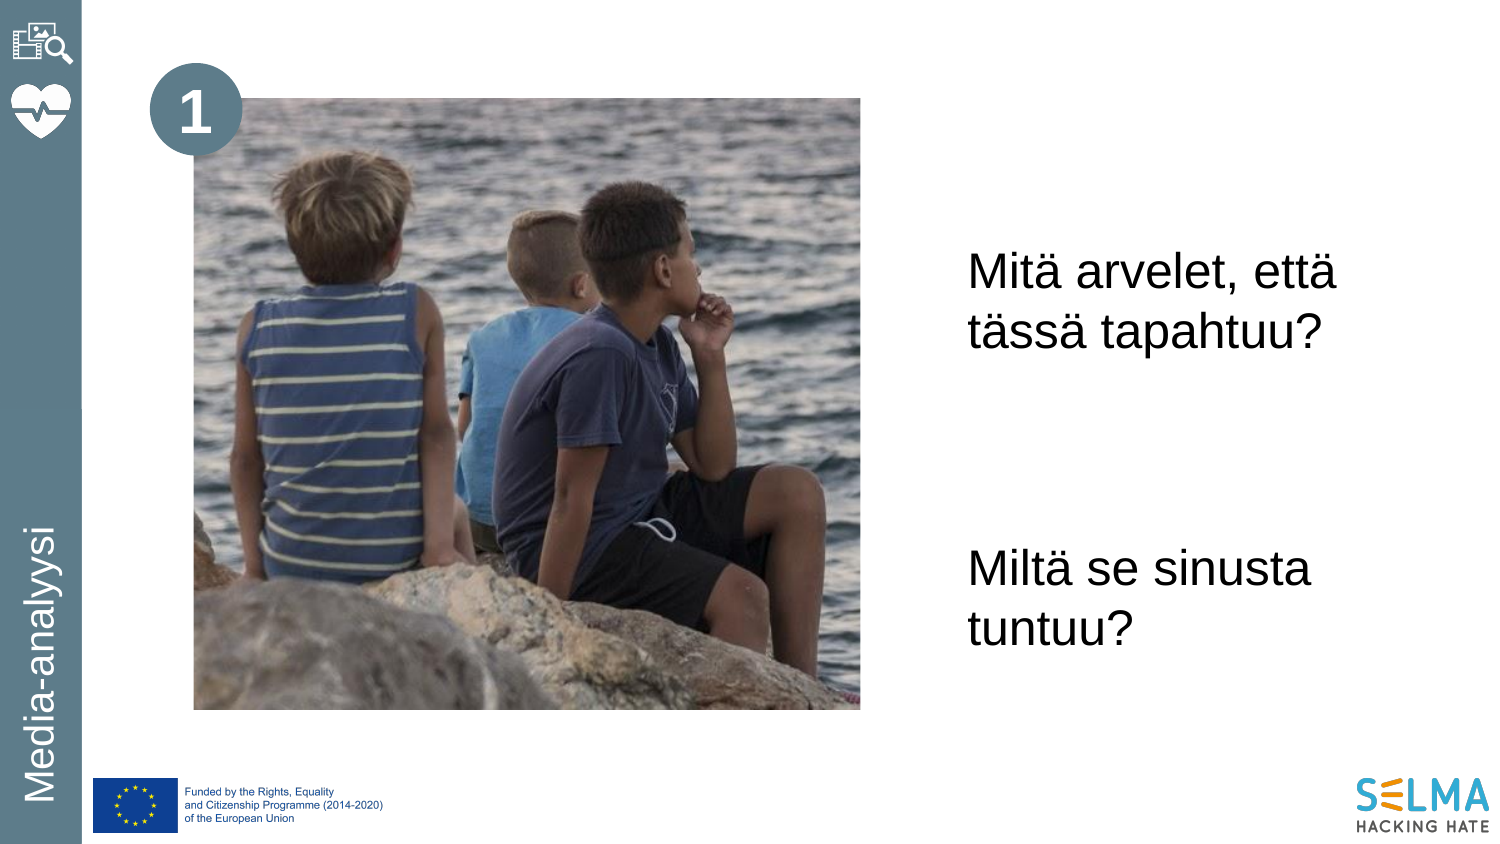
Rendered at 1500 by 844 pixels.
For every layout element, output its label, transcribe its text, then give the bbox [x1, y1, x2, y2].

text_box Media-analyysi [4, 478, 71, 821]
picture [0, 0, 82, 409]
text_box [951, 222, 1445, 586]
text_box [0, 409, 82, 844]
picture [193, 98, 861, 710]
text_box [149, 56, 243, 156]
picture [1357, 778, 1489, 833]
picture [93, 778, 383, 833]
